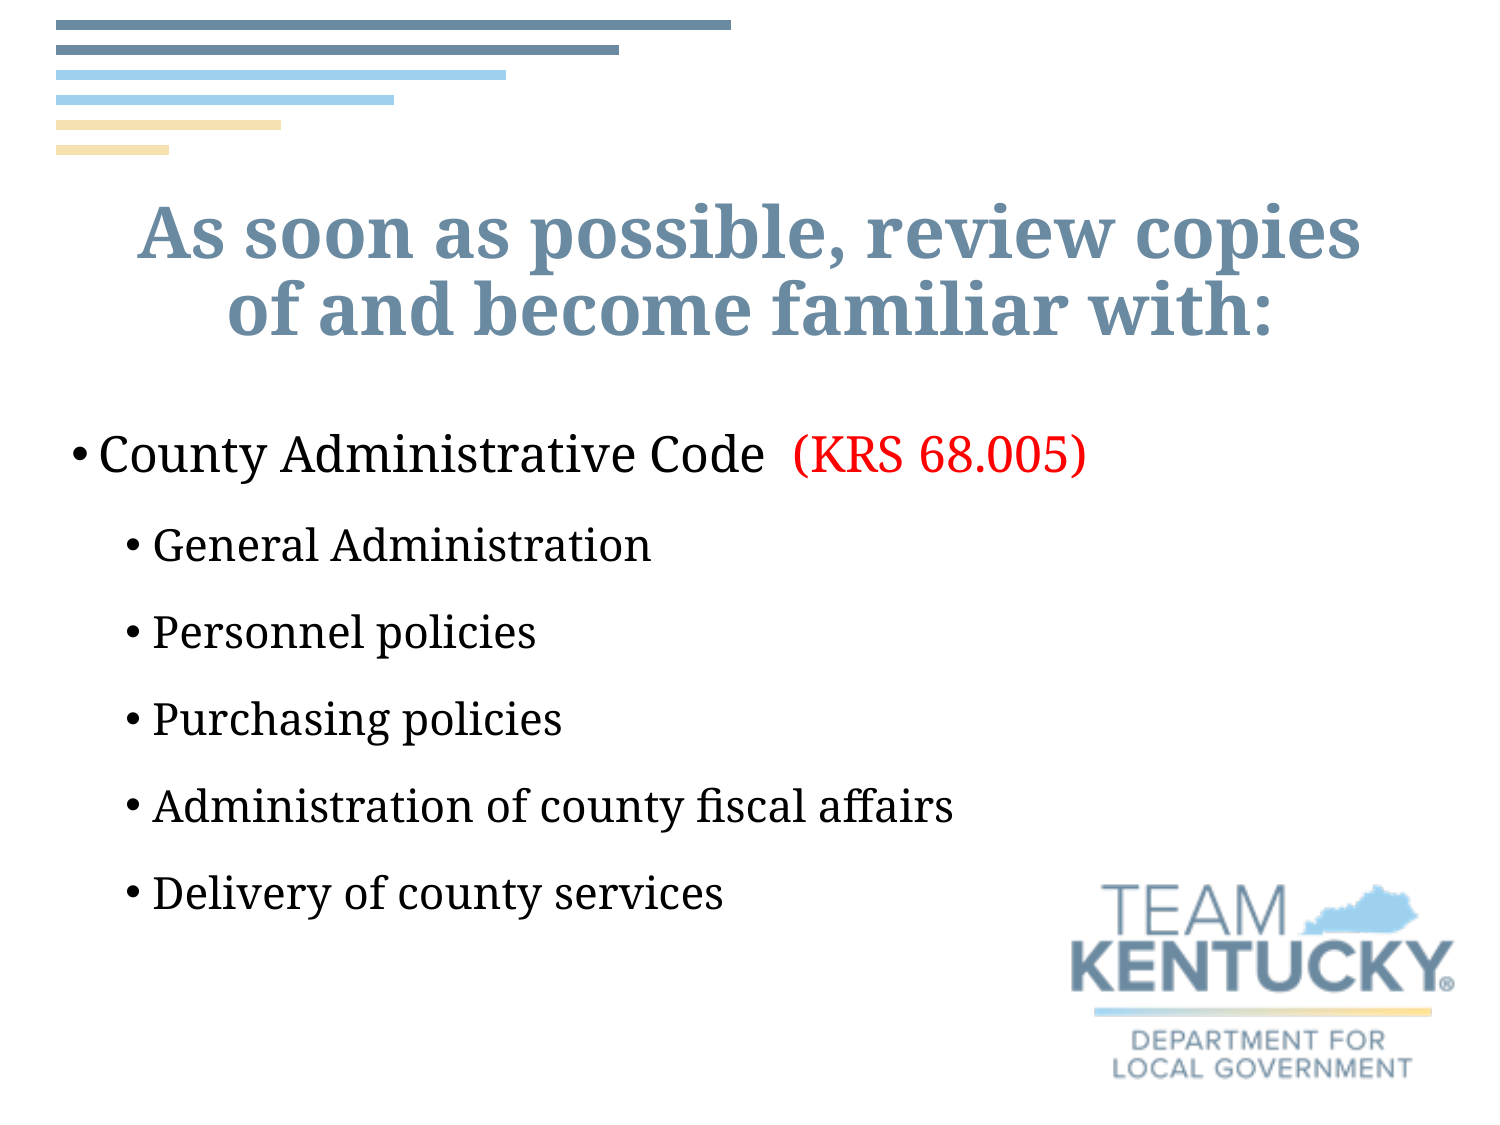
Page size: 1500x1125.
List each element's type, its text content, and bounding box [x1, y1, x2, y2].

picture [1068, 883, 1459, 1088]
list County Administrative Code (KRS 68.005) General Administration Personnel policies Purchasing policies Administration of county fiscal affairs Delivery of county services [56, 422, 1351, 927]
title As soon as possible, review copies of and become familiar with: [103, 164, 1397, 383]
